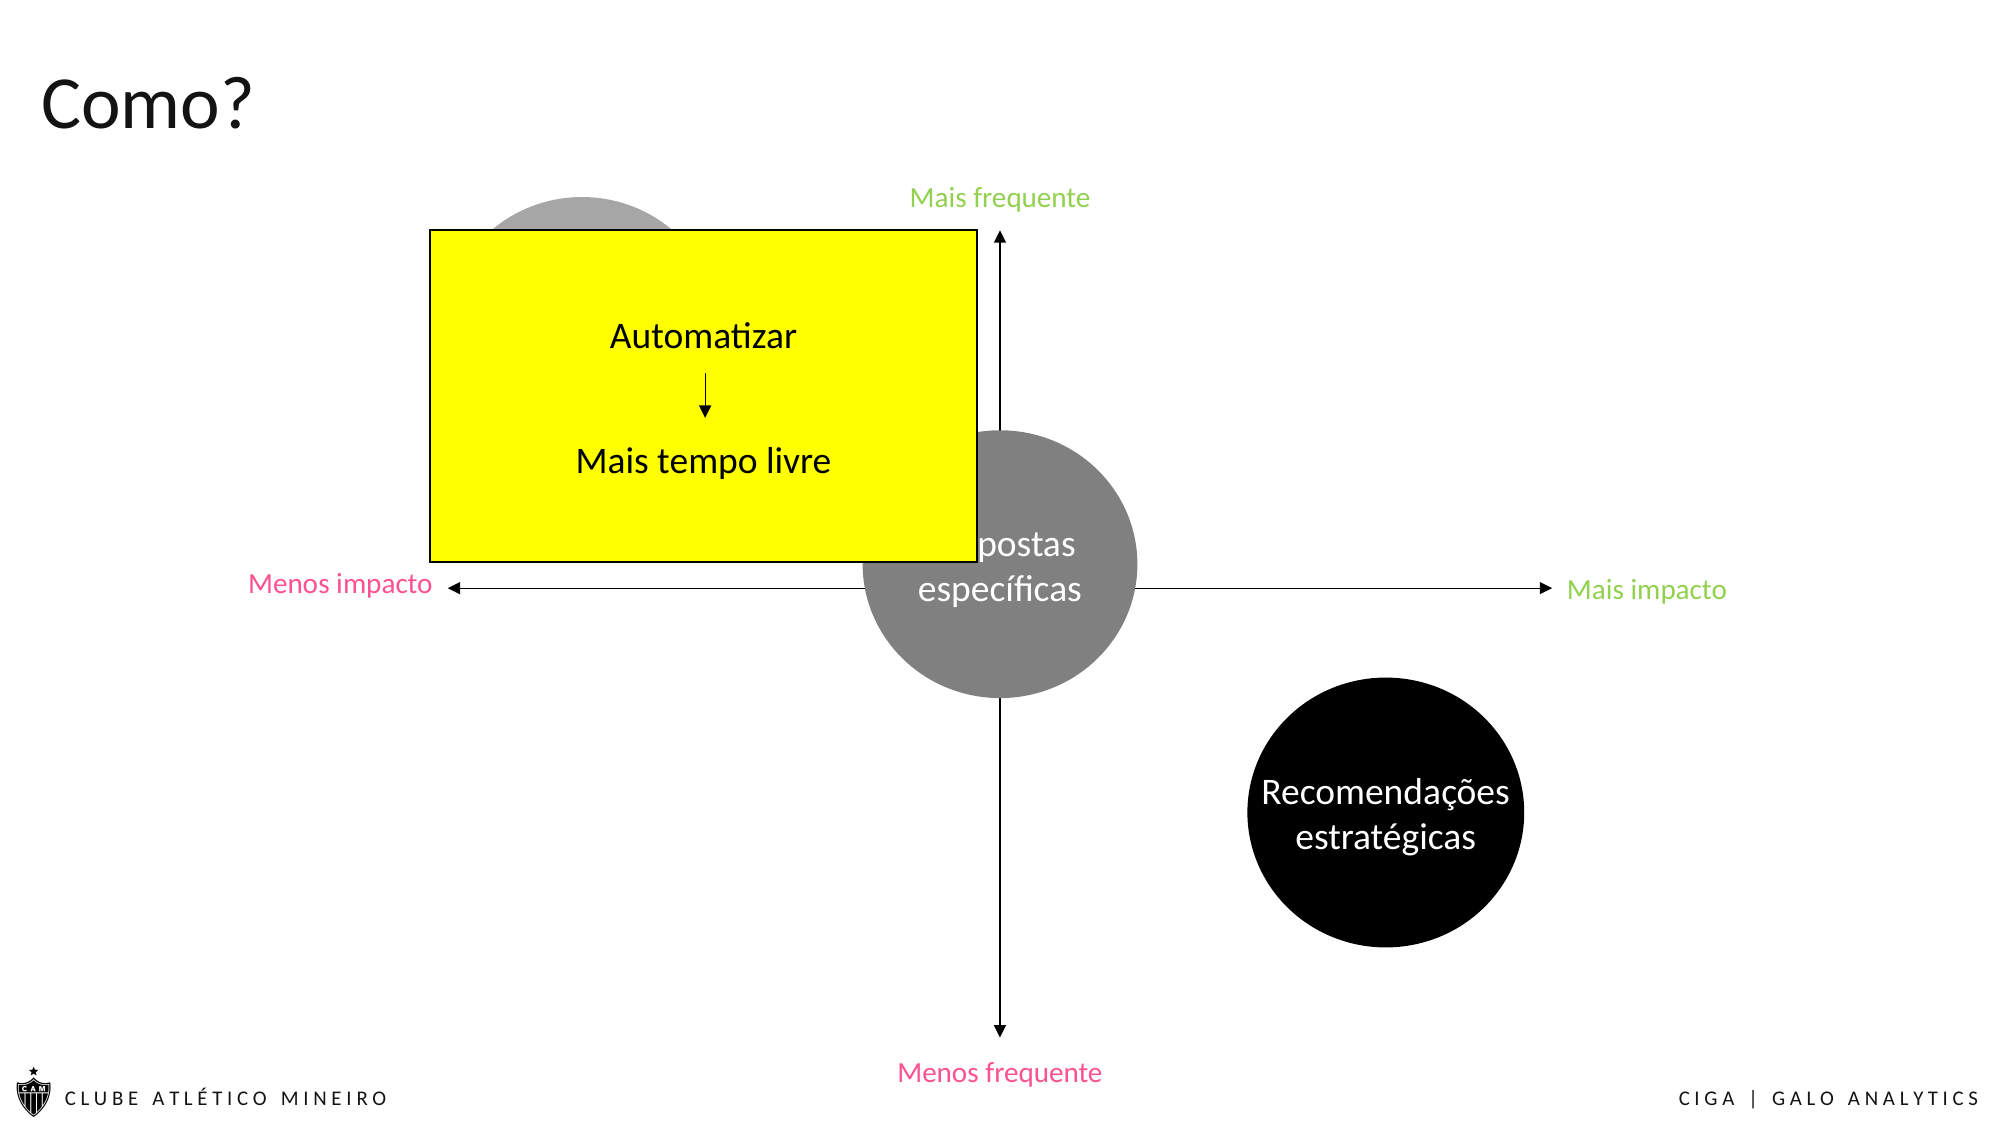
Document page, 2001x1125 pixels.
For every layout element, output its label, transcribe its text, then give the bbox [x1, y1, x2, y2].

text_box Mais frequente [856, 179, 1144, 213]
text_box Mais impacto [1553, 566, 1800, 609]
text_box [6, 1065, 1994, 1120]
text_box Menos impacto [199, 561, 447, 604]
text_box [430, 230, 977, 563]
text_box Dashboards [491, 195, 673, 229]
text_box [447, 230, 1553, 1038]
text_box Menos frequente [856, 1054, 1144, 1065]
text_box Como? [26, 46, 1974, 152]
